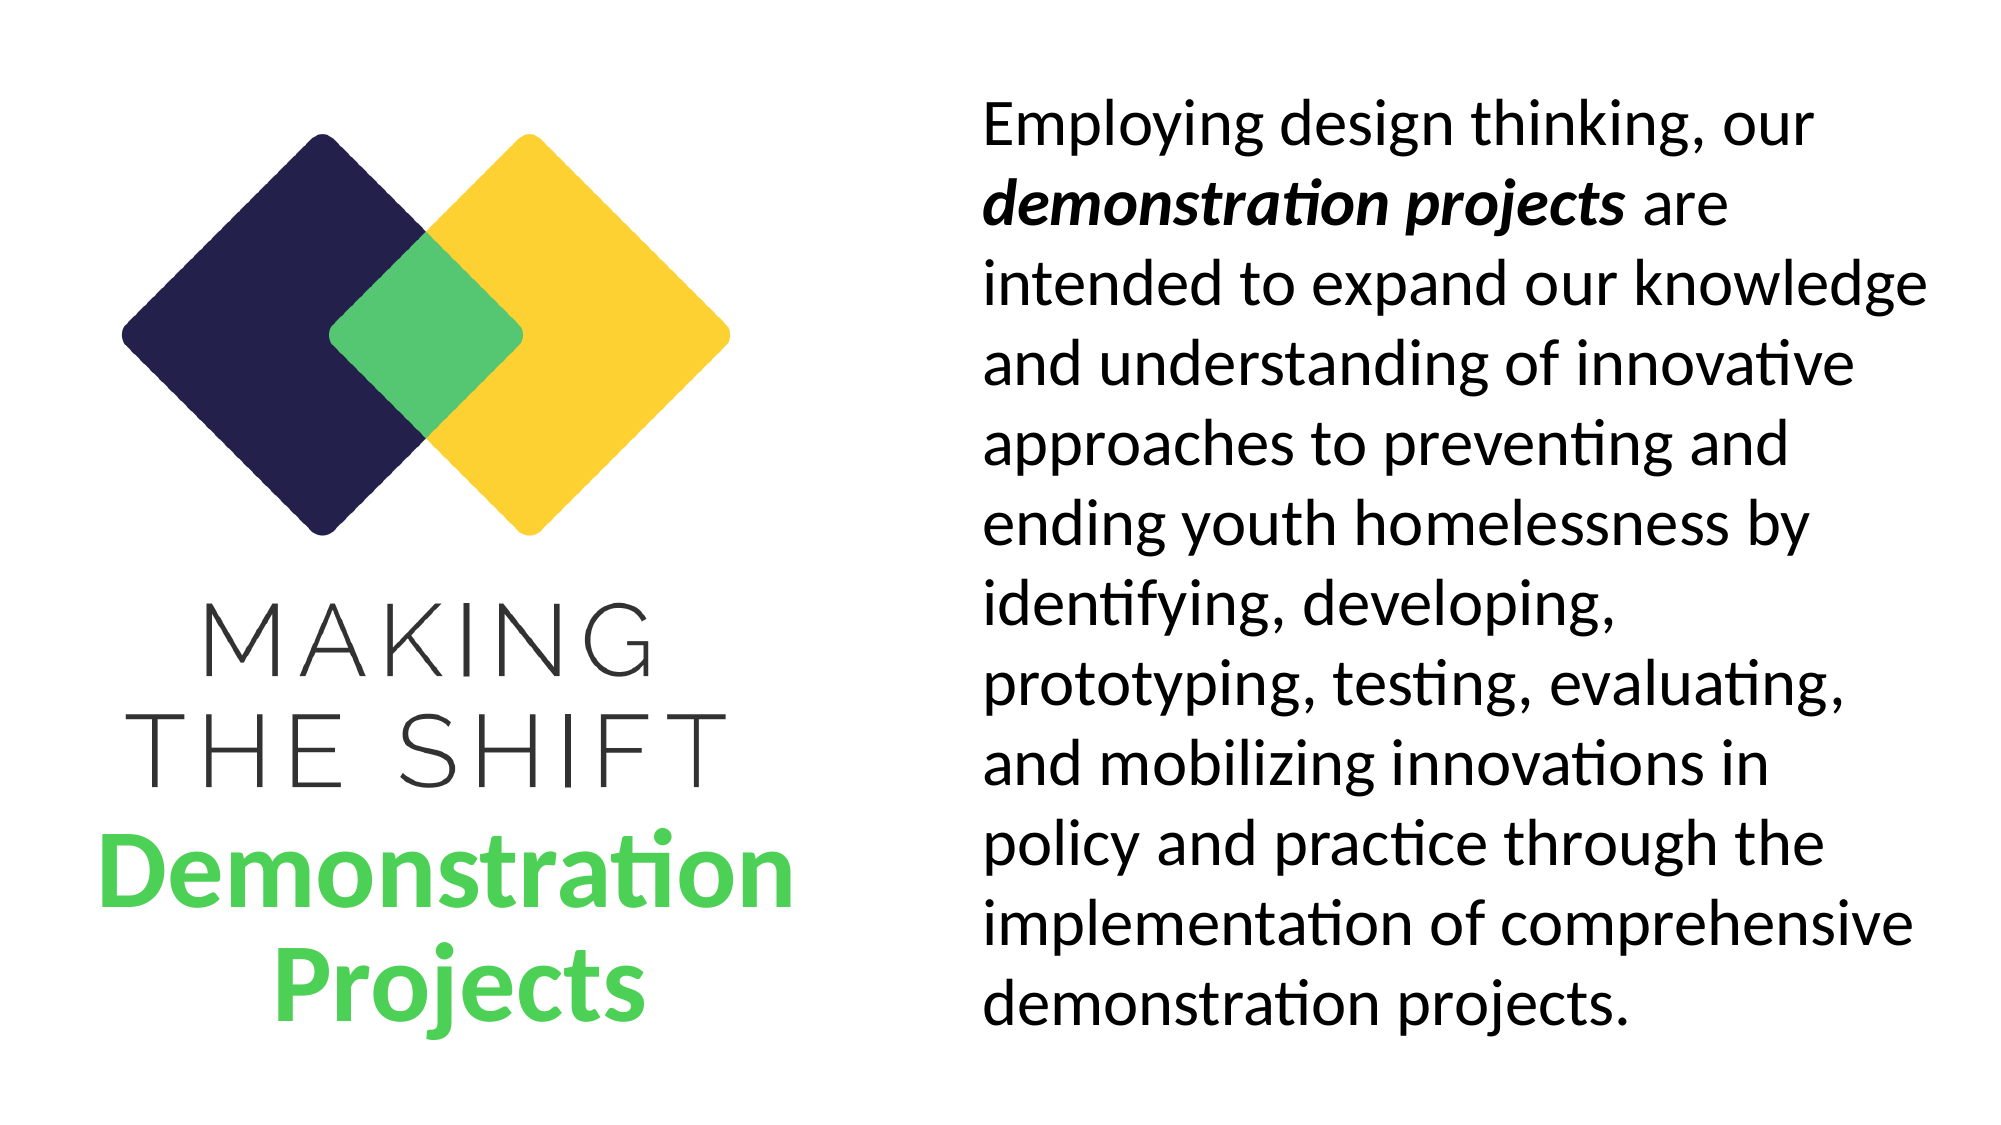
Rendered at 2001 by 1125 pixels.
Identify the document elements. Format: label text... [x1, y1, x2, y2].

picture [96, 126, 756, 809]
text_box Employing design thinking, our demonstration projects are intended to expand our knowledge and understanding of innovative approaches to preventing and ending youth homelessness by identifying, developing, prototyping, testing, evaluating, and mobilizing innovations in policy and practice through the implementation of comprehensive demonstration projects. [967, 71, 1960, 1046]
text_box Demonstration Projects [81, 808, 838, 1052]
